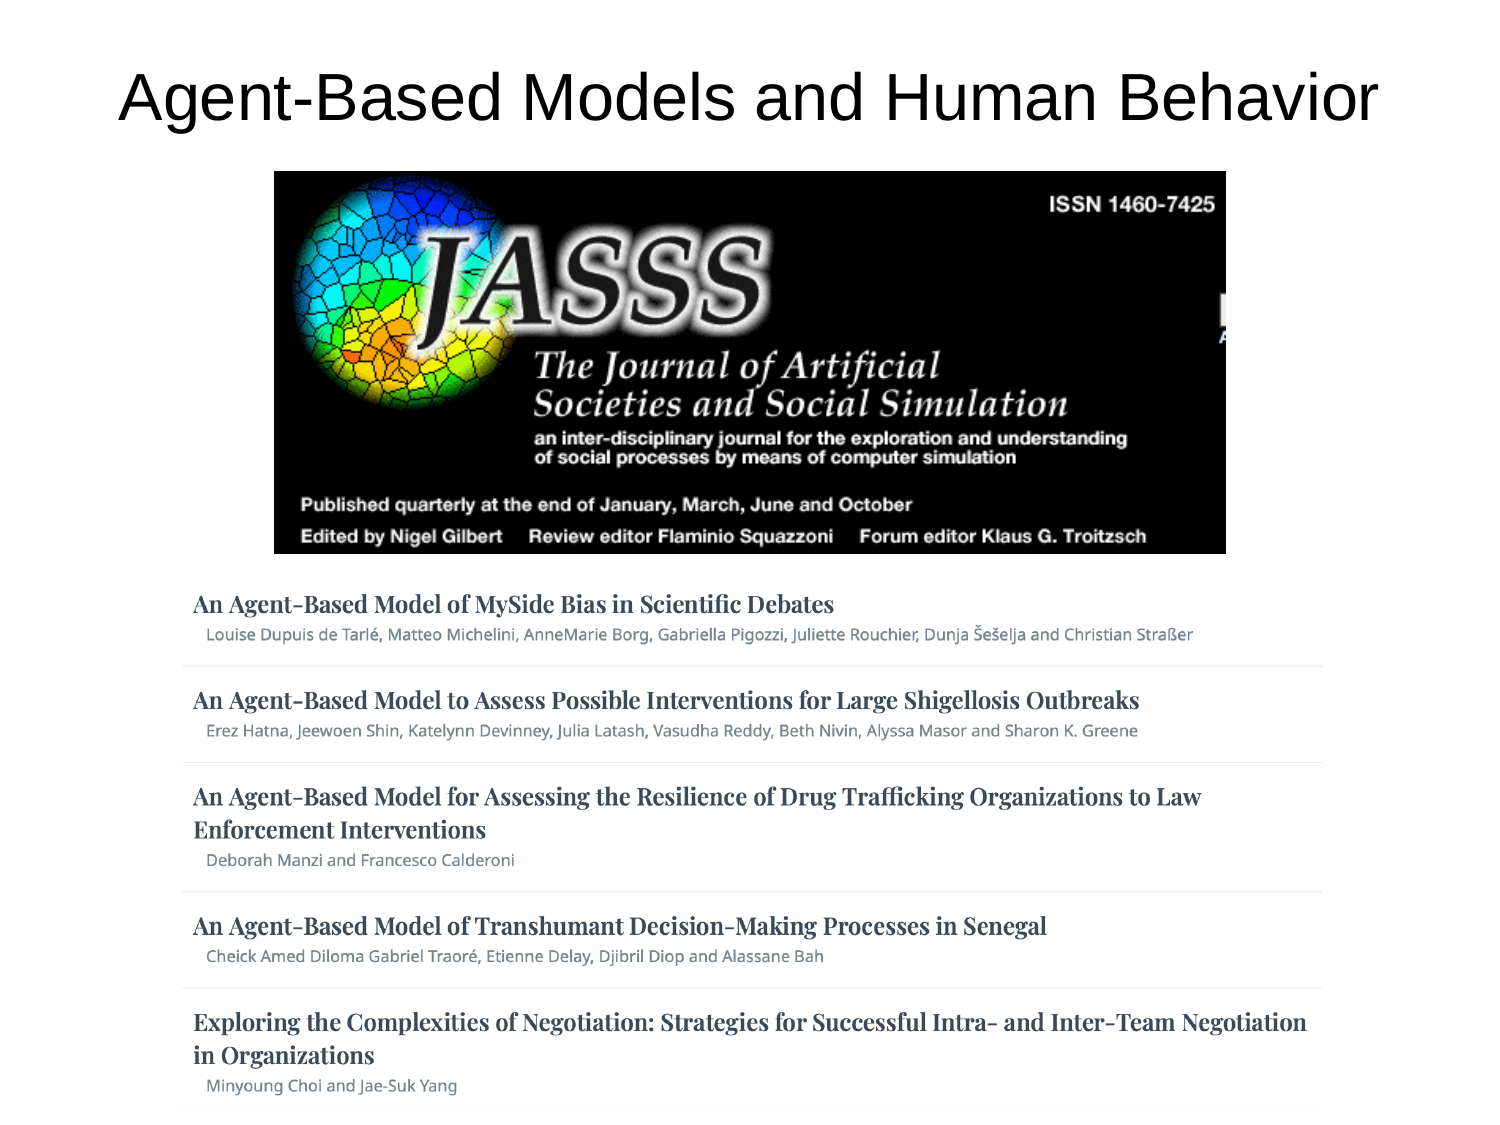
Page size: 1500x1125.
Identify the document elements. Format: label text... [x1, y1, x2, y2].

picture [178, 584, 1322, 1112]
picture [274, 171, 1226, 554]
title Agent-Based Models and Human Behavior [30, 0, 1470, 188]
